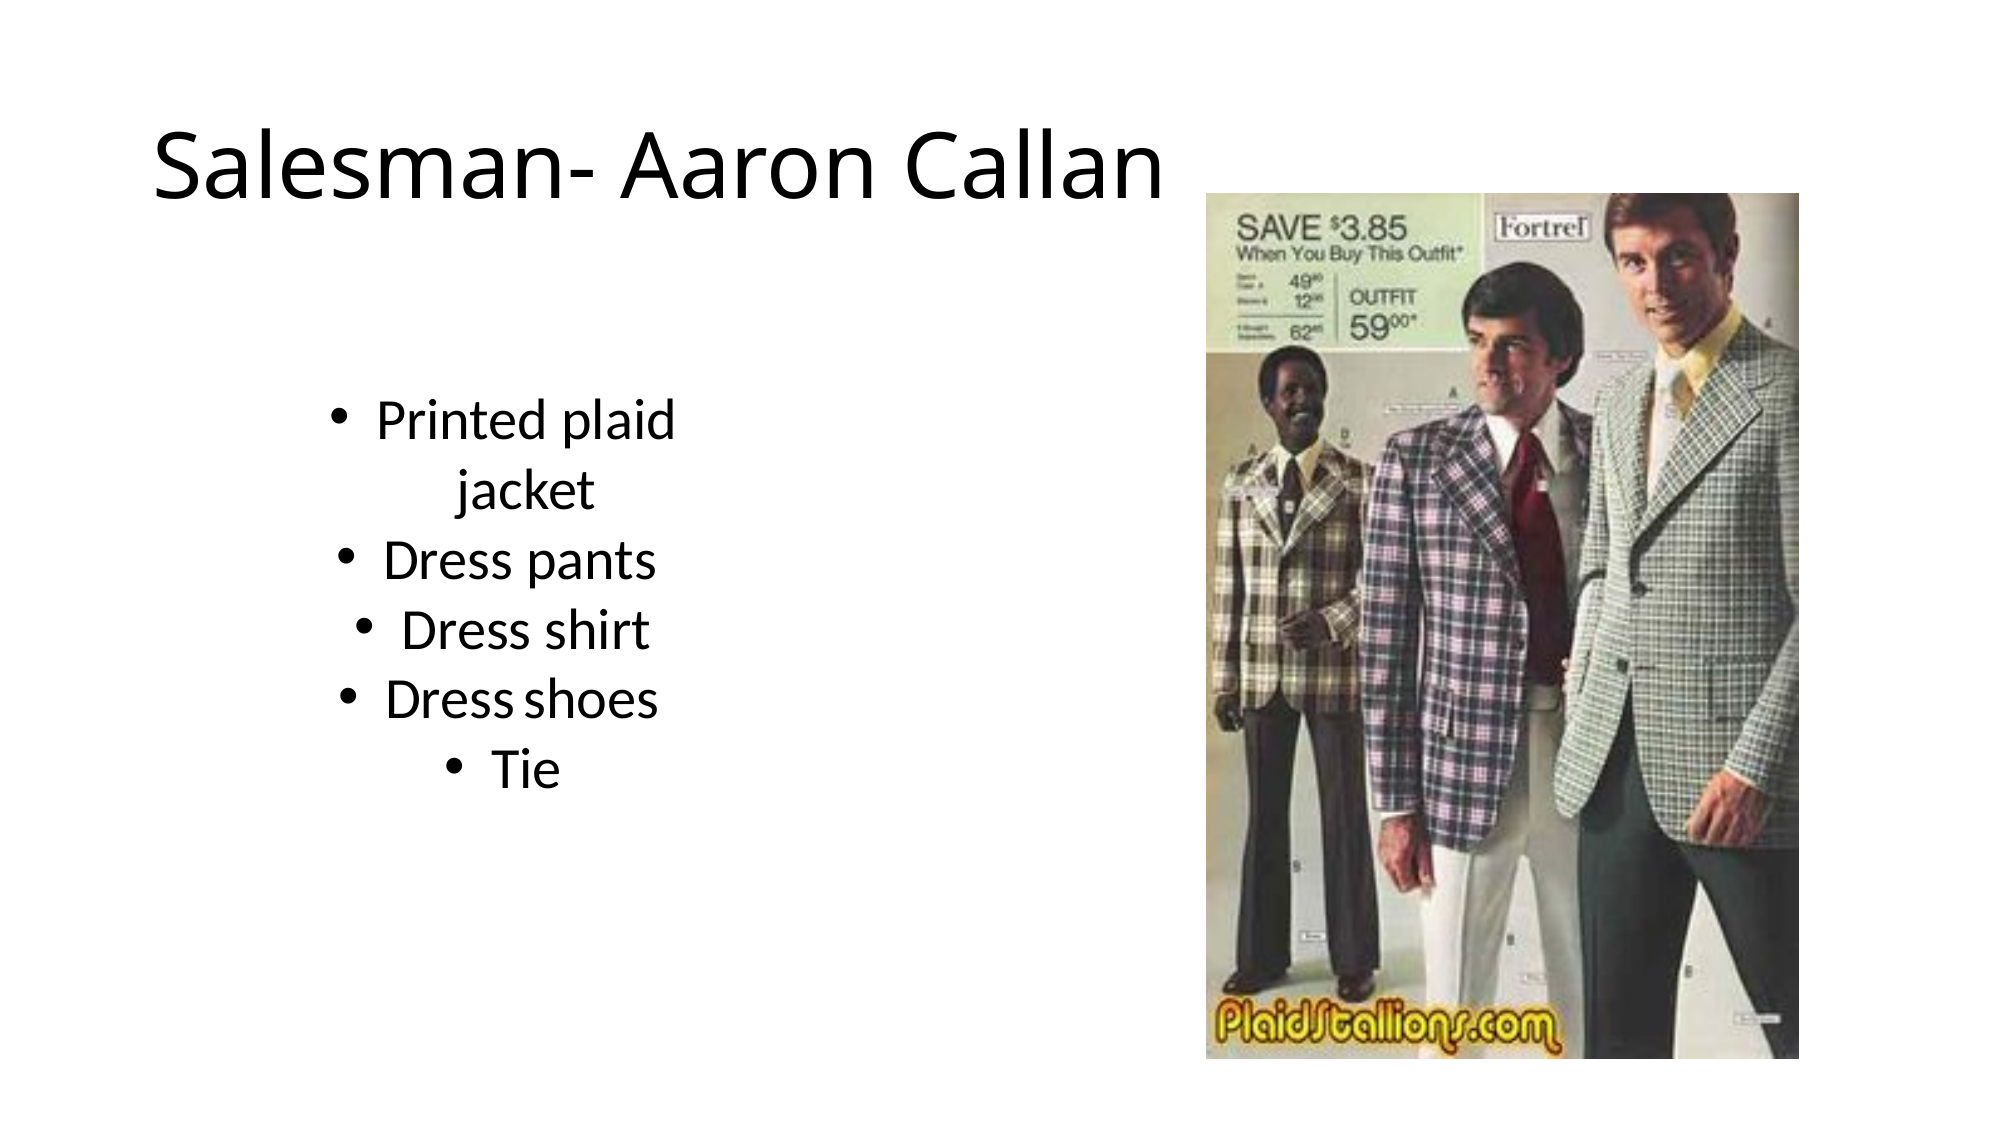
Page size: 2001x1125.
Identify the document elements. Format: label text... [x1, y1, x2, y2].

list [1206, 193, 1799, 1059]
title Salesman- Aaron Callan [137, 59, 1863, 278]
text_box Printed plaid jacket Dress pants Dress shirt Dress shoes Tie [278, 373, 729, 853]
